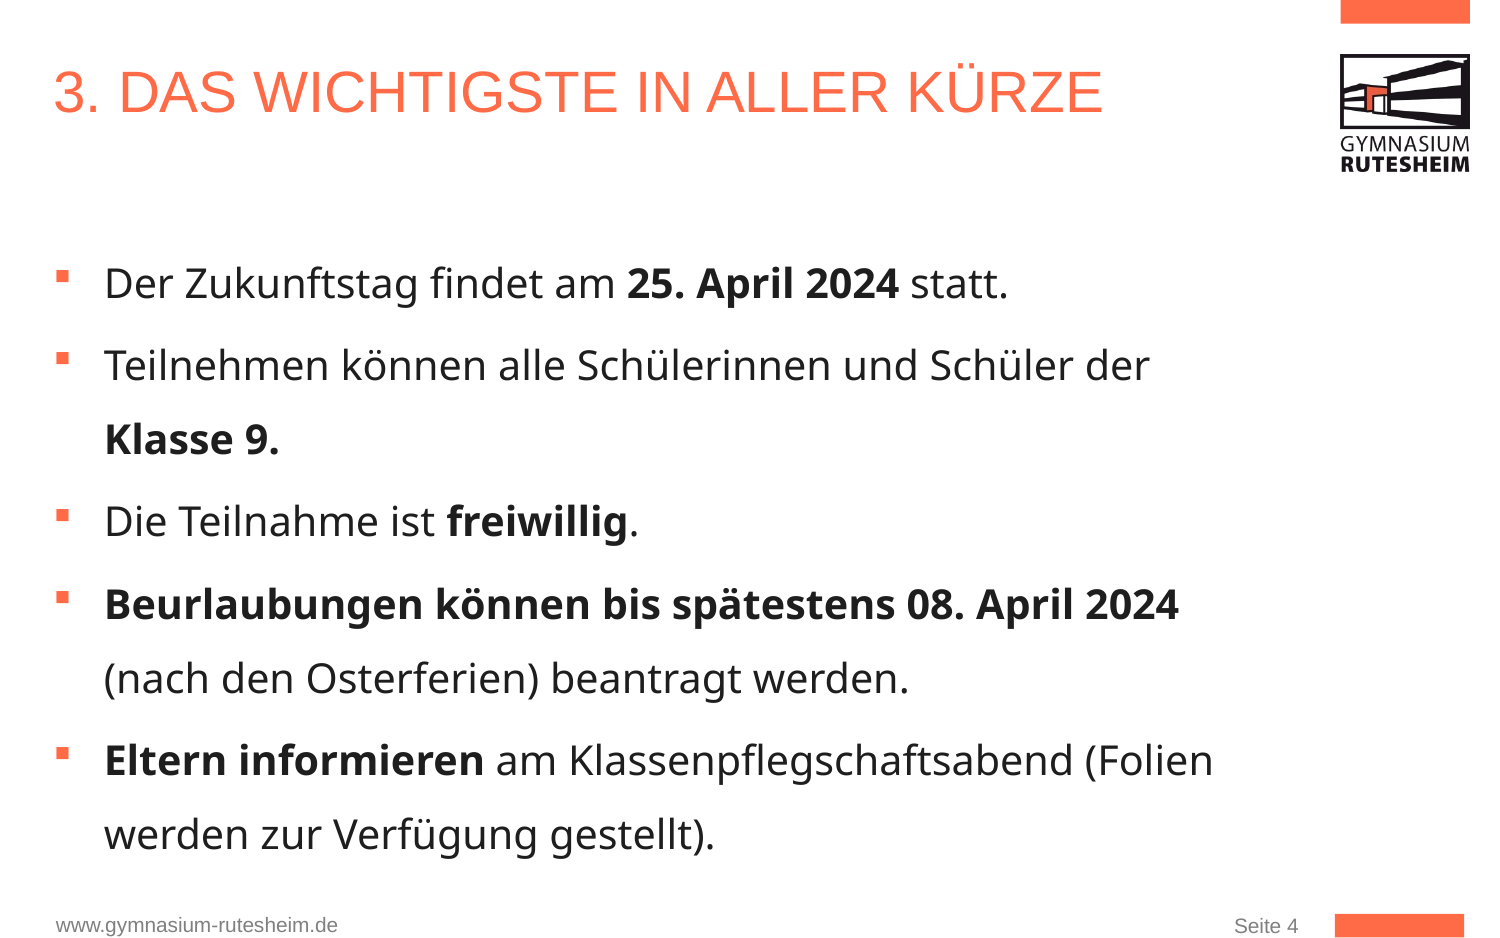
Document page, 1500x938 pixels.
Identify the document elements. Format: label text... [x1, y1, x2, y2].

title 3. Das wichtigste in aller kürze [53, 54, 1306, 176]
list Der Zukunftstag findet am 25. April 2024 statt. Teilnehmen können alle Schülerinnen und Schüler der Klasse 9. Die Teilnahme ist freiwillig. Beurlaubungen können bis spätestens 08. April 2024 (nach den Osterferien) beantragt werden. Eltern informieren am Klassenpflegschaftsabend (Folien werden zur Verfügung gestellt). [53, 232, 1306, 863]
picture [1340, 54, 1470, 172]
